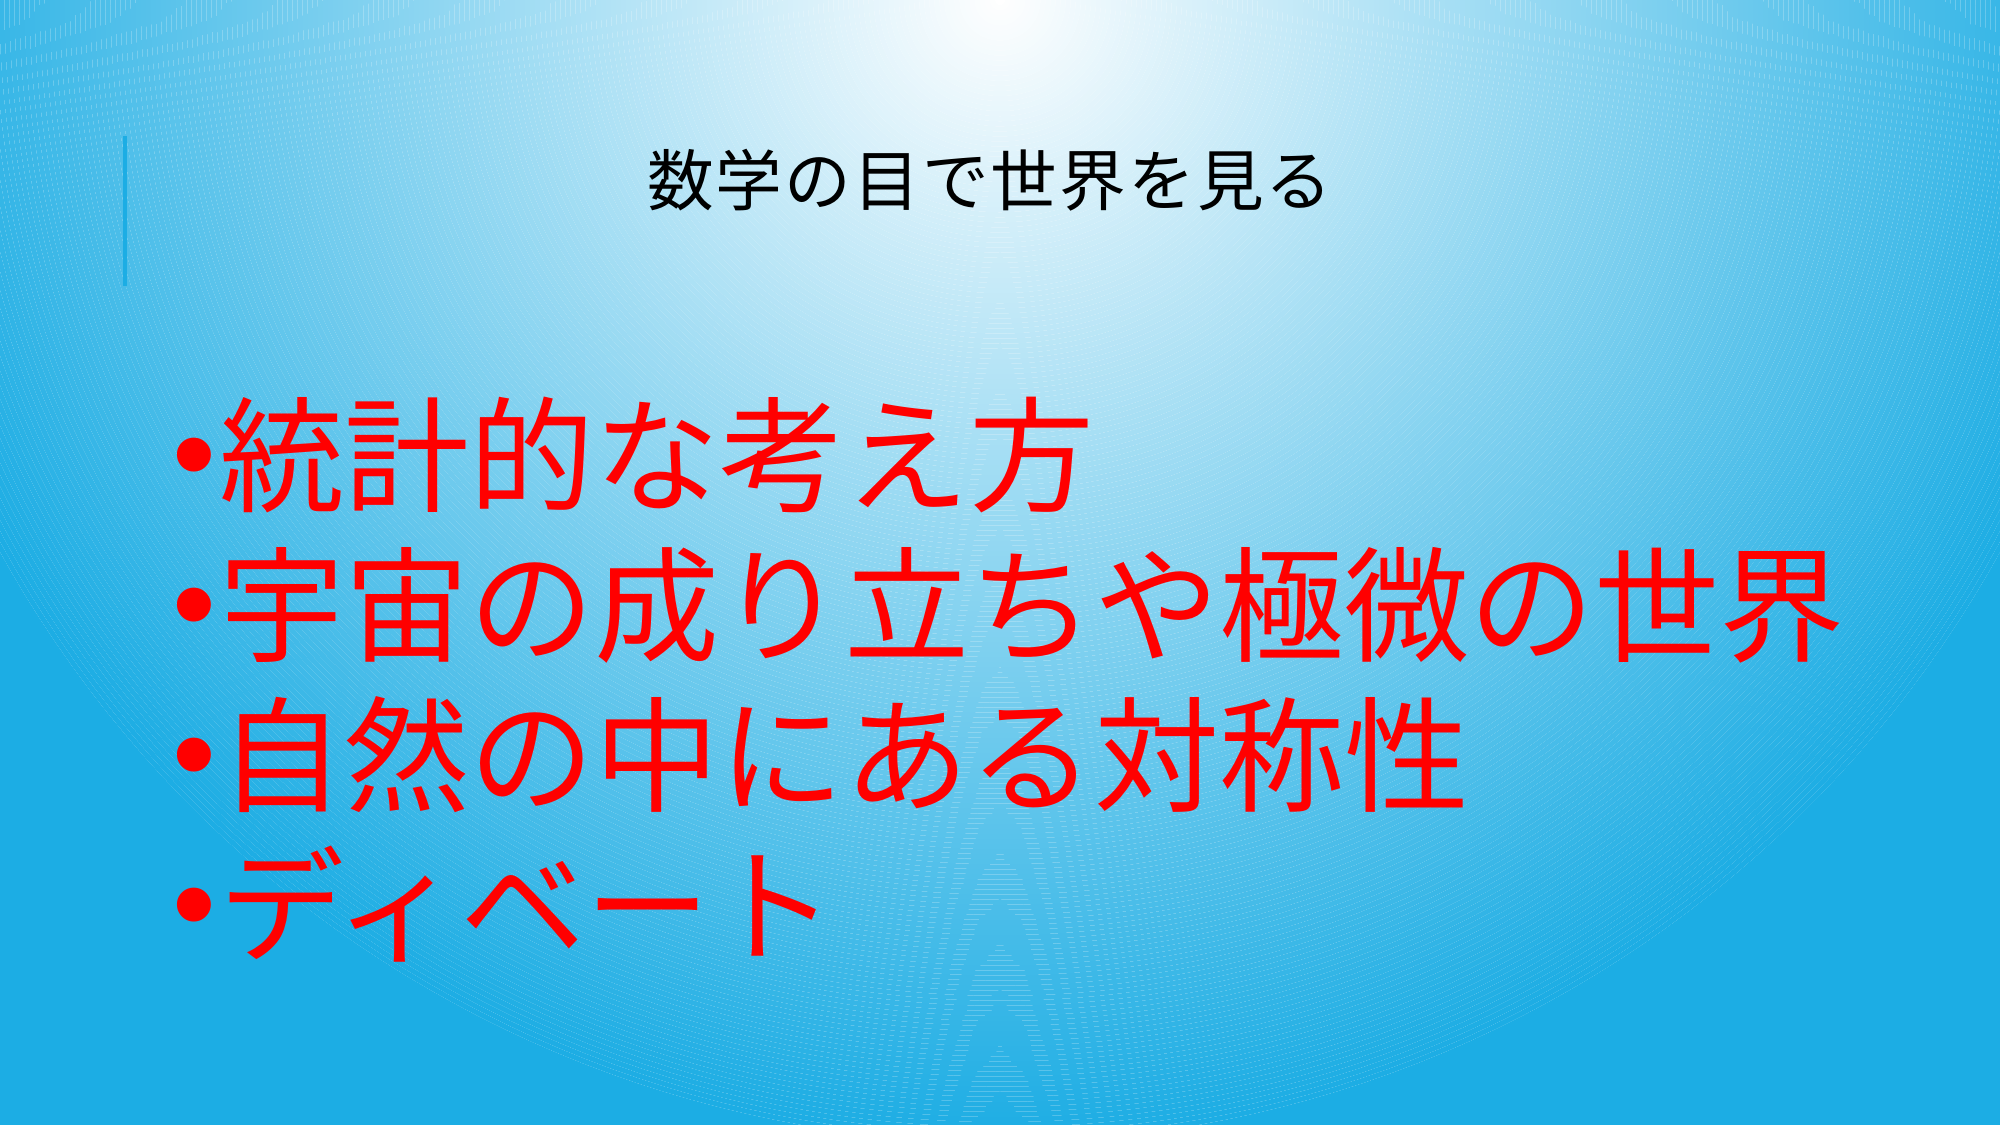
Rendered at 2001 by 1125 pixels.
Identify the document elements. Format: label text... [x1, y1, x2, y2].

title 数学の目で世界を見る [137, 125, 1844, 248]
text_box 統計的な考え方 宇宙の成り立ちや極微の世界 自然の中にある対称性 ディベート [157, 370, 1861, 986]
